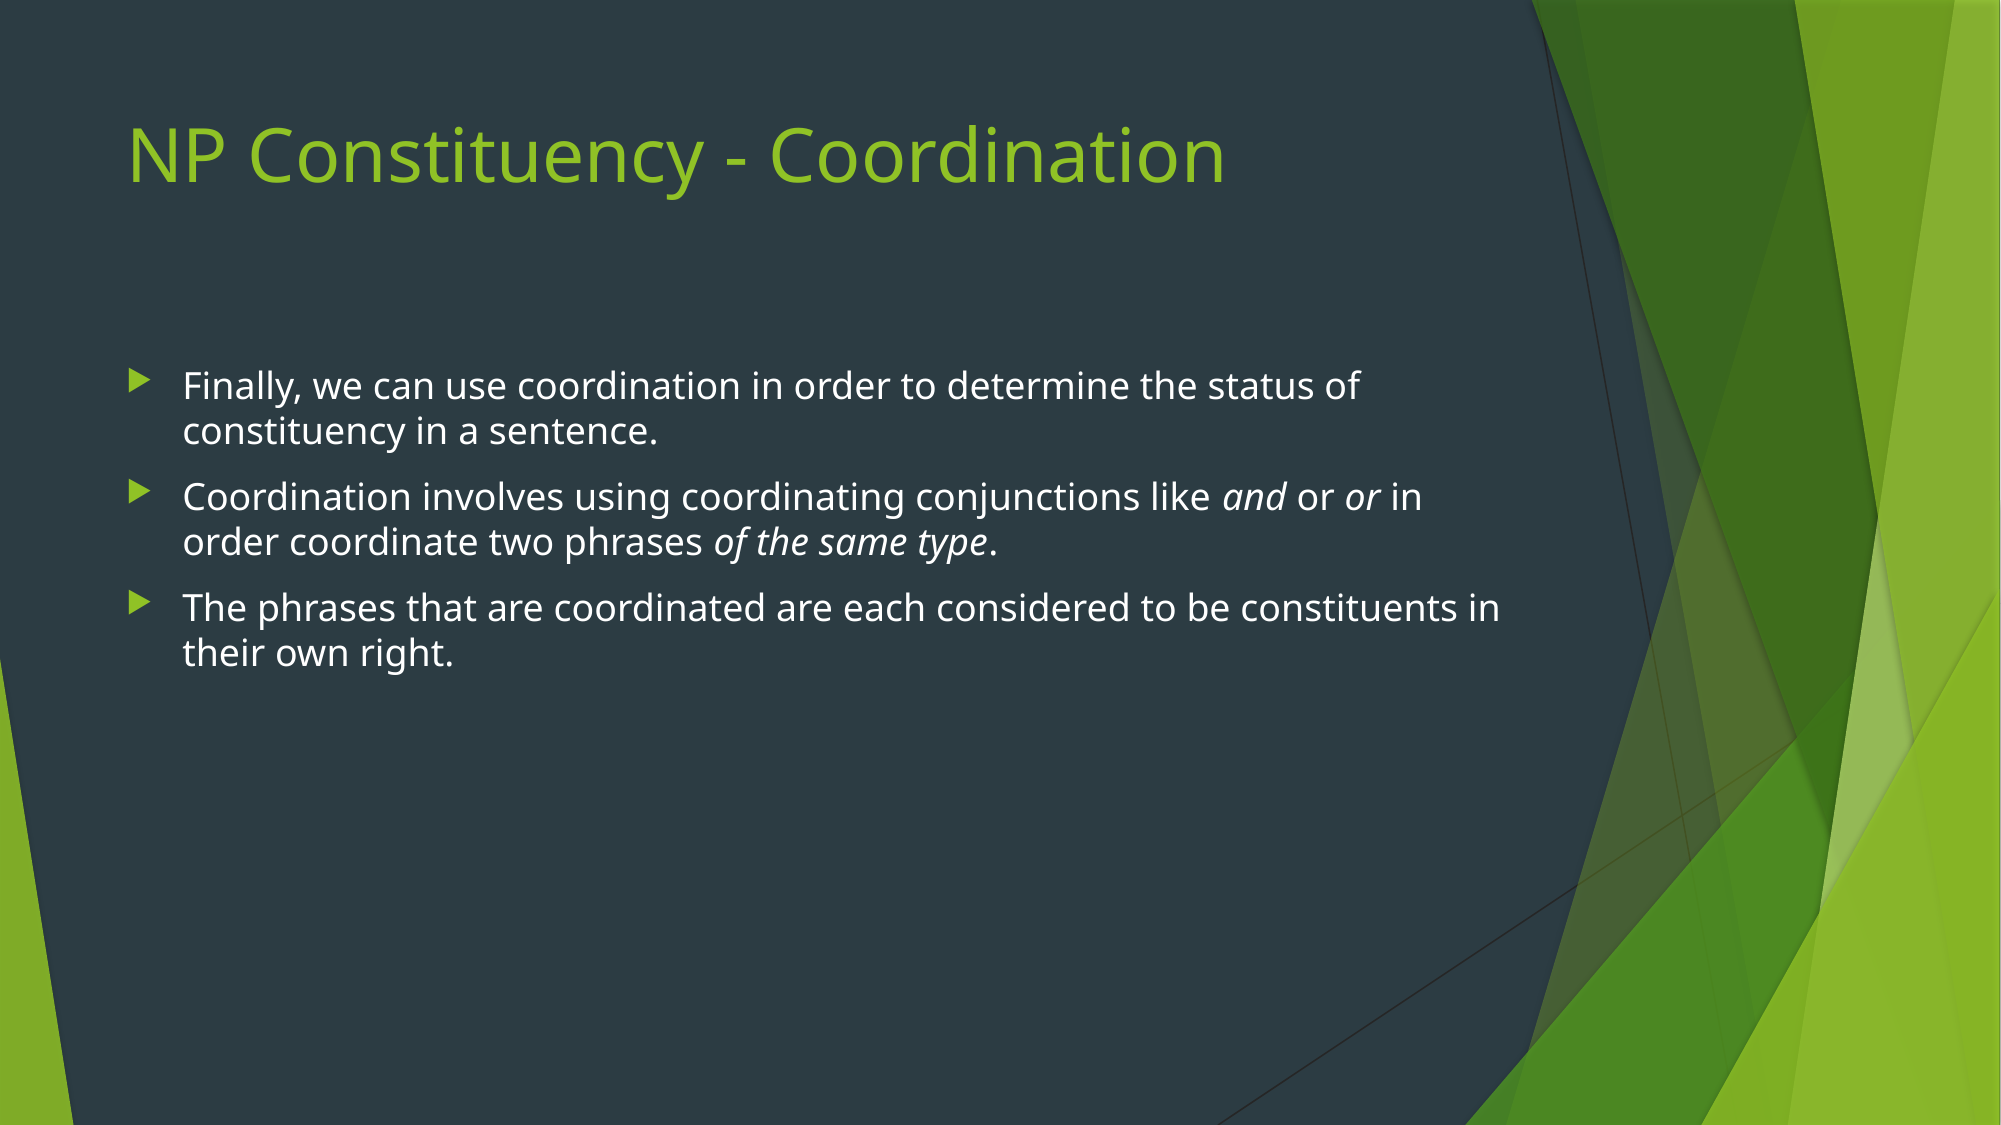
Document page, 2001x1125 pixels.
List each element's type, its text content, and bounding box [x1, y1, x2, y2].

title NP Constituency - Coordination [111, 99, 1522, 317]
list Finally, we can use coordination in order to determine the status of constituency in a sentence. Coordination involves using coordinating conjunctions like and or or in order coordinate two phrases of the same type. The phrases that are coordinated are each considered to be constituents in their own right. [111, 354, 1522, 992]
